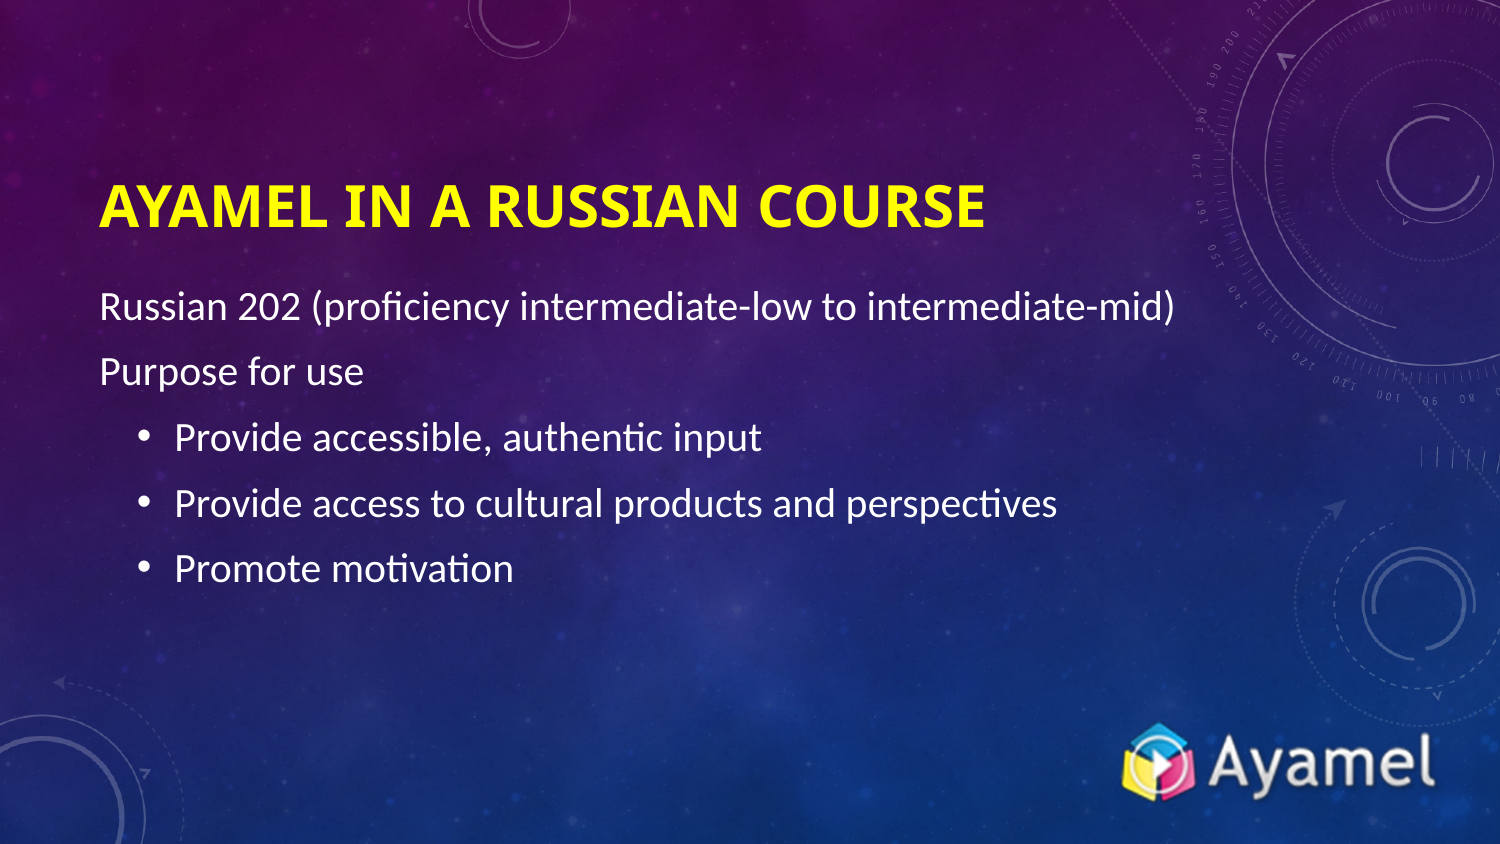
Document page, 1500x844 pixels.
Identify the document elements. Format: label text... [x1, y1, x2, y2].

title Ayamel in a Russian Course [84, 75, 1331, 255]
list Russian 202 (proficiency intermediate-low to intermediate-mid) Purpose for use Provide accessible, authentic input Provide access to cultural products and perspectives Promote motivation [84, 263, 1331, 713]
picture [0, 0, 1500, 844]
